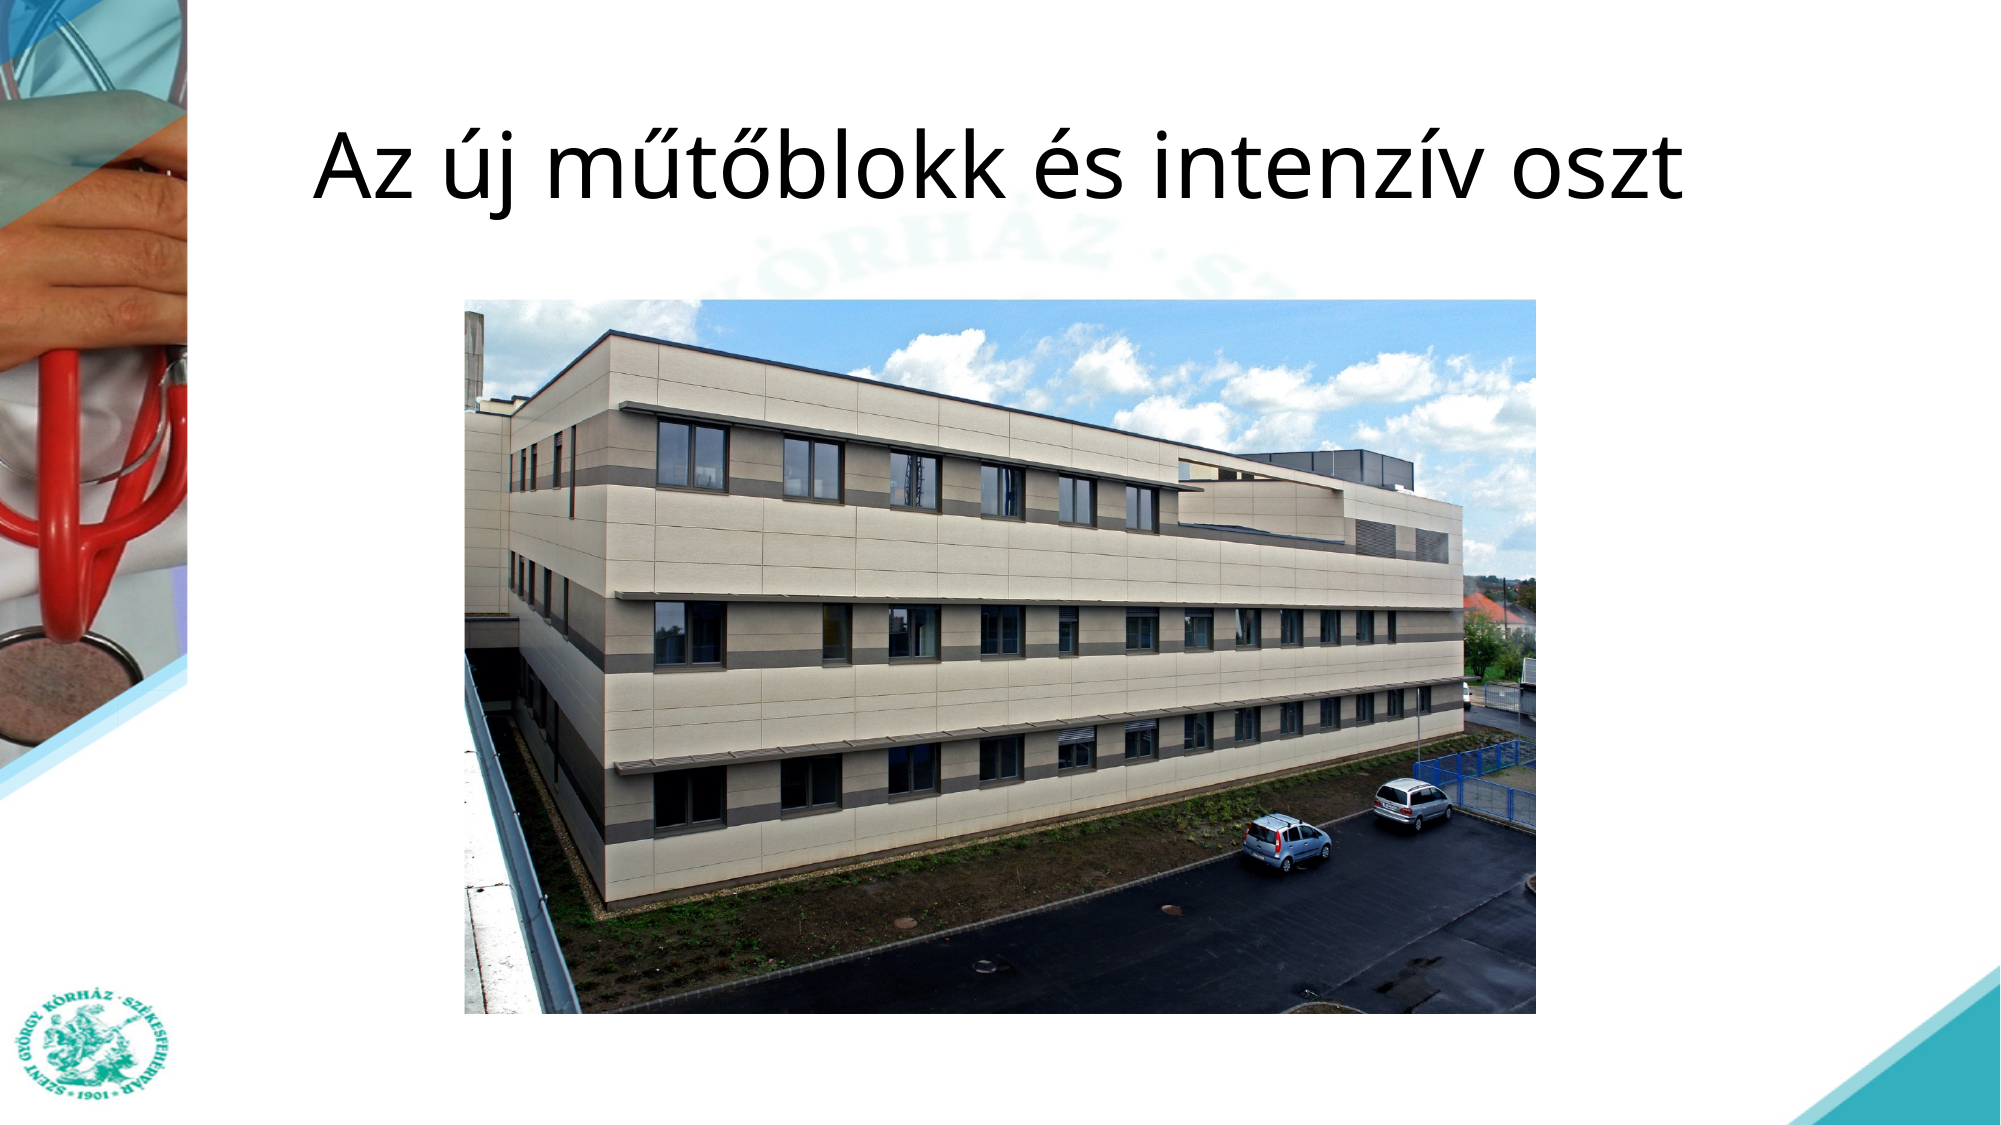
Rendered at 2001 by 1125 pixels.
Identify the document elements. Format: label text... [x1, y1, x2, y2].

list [464, 299, 1536, 1014]
picture [0, 0, 2001, 1125]
title Az új műtőblokk és intenzív oszt [137, 59, 1863, 278]
